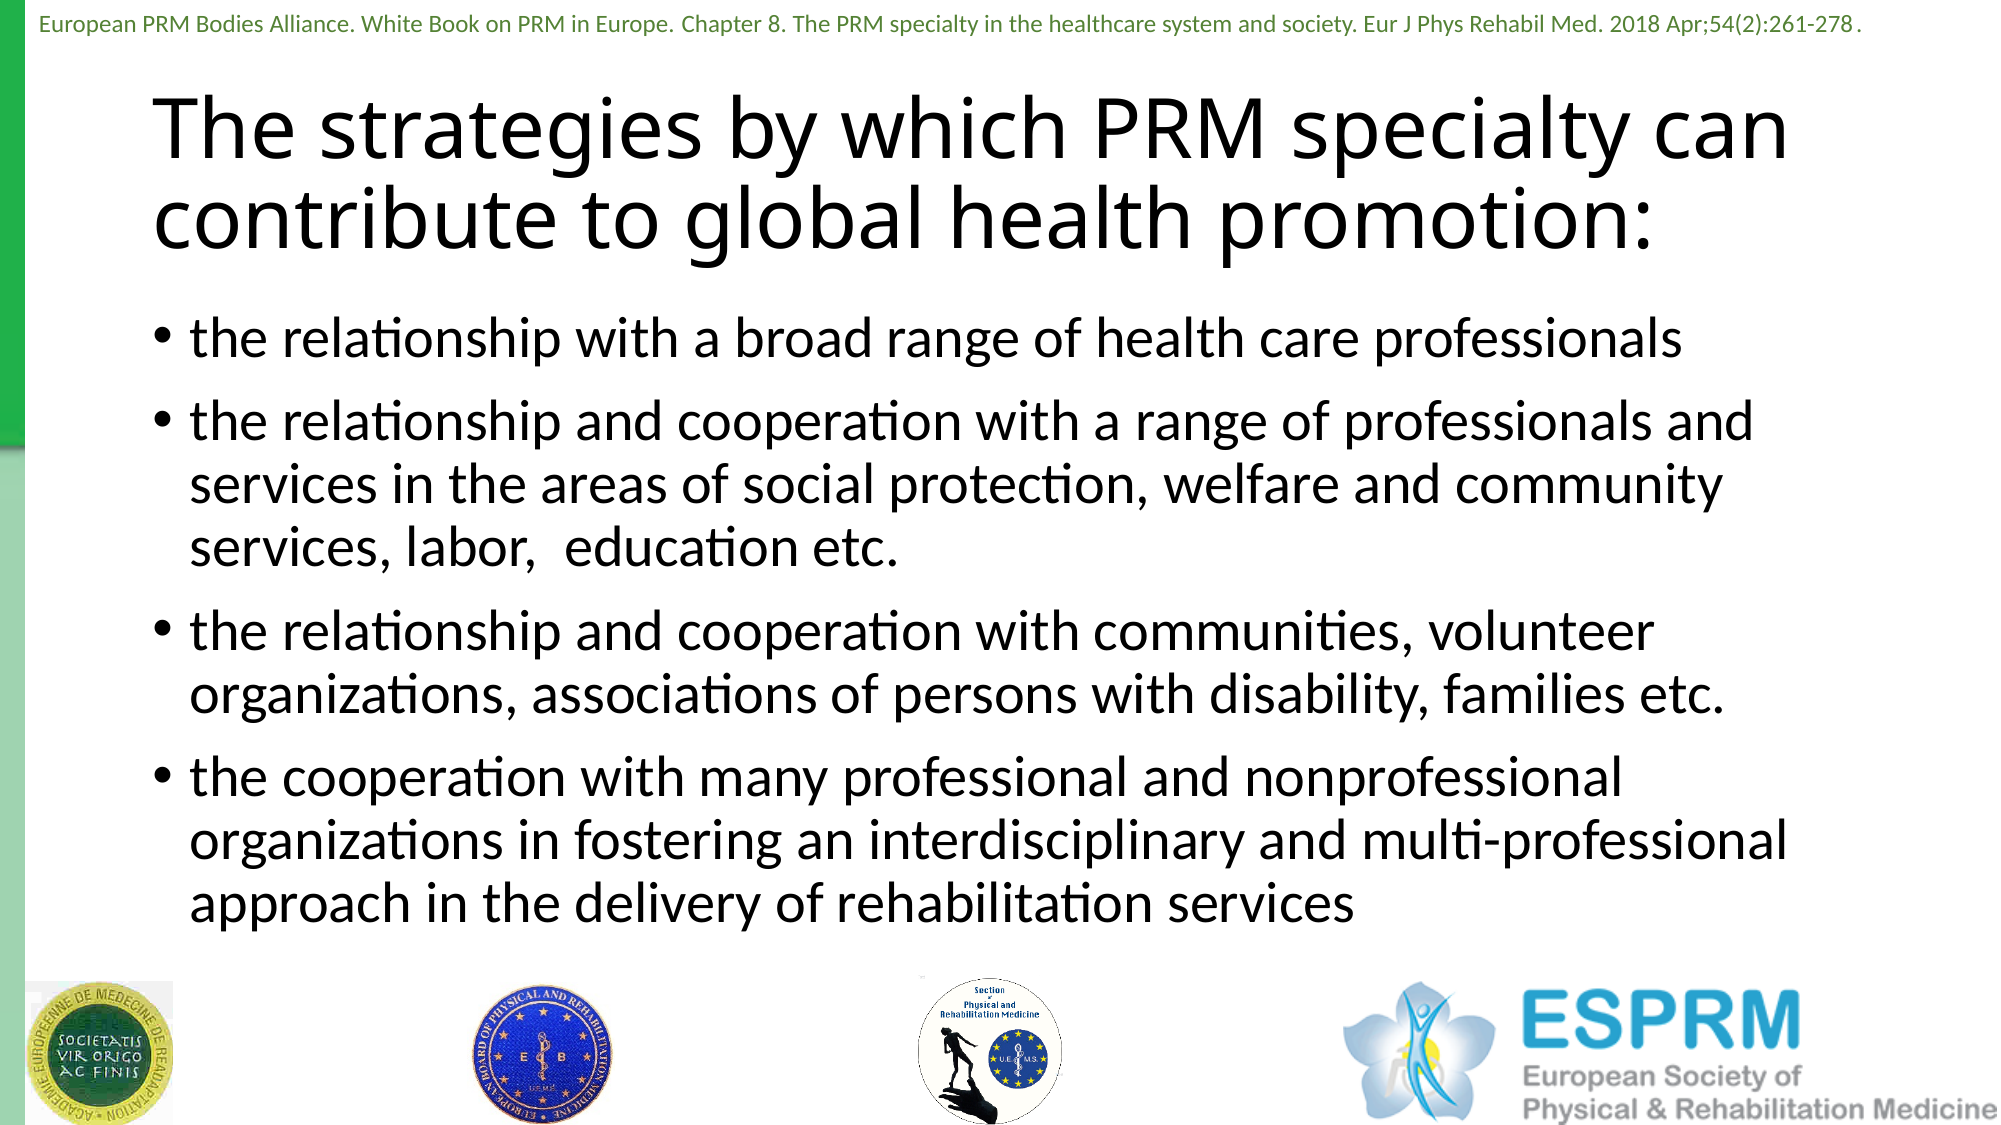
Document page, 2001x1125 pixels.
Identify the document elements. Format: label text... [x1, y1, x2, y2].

title The strategies by which PRM specialty can contribute to global health promotion: [137, 75, 1863, 278]
list the relationship with a broad range of health care professionals the relationship and cooperation with a range of professionals and services in the areas of social protection, welfare and community services, labor, education etc. the relationship and cooperation with communities, volunteer organizations, associations of persons with disability, families etc. the cooperation with many professional and nonprofessional organizations in fostering an interdisciplinary and multi-professional approach in the delivery of rehabilitation services [137, 299, 1863, 970]
picture [1343, 981, 1997, 1125]
picture [0, 0, 173, 1125]
picture [467, 982, 615, 1125]
picture [905, 970, 1070, 1125]
